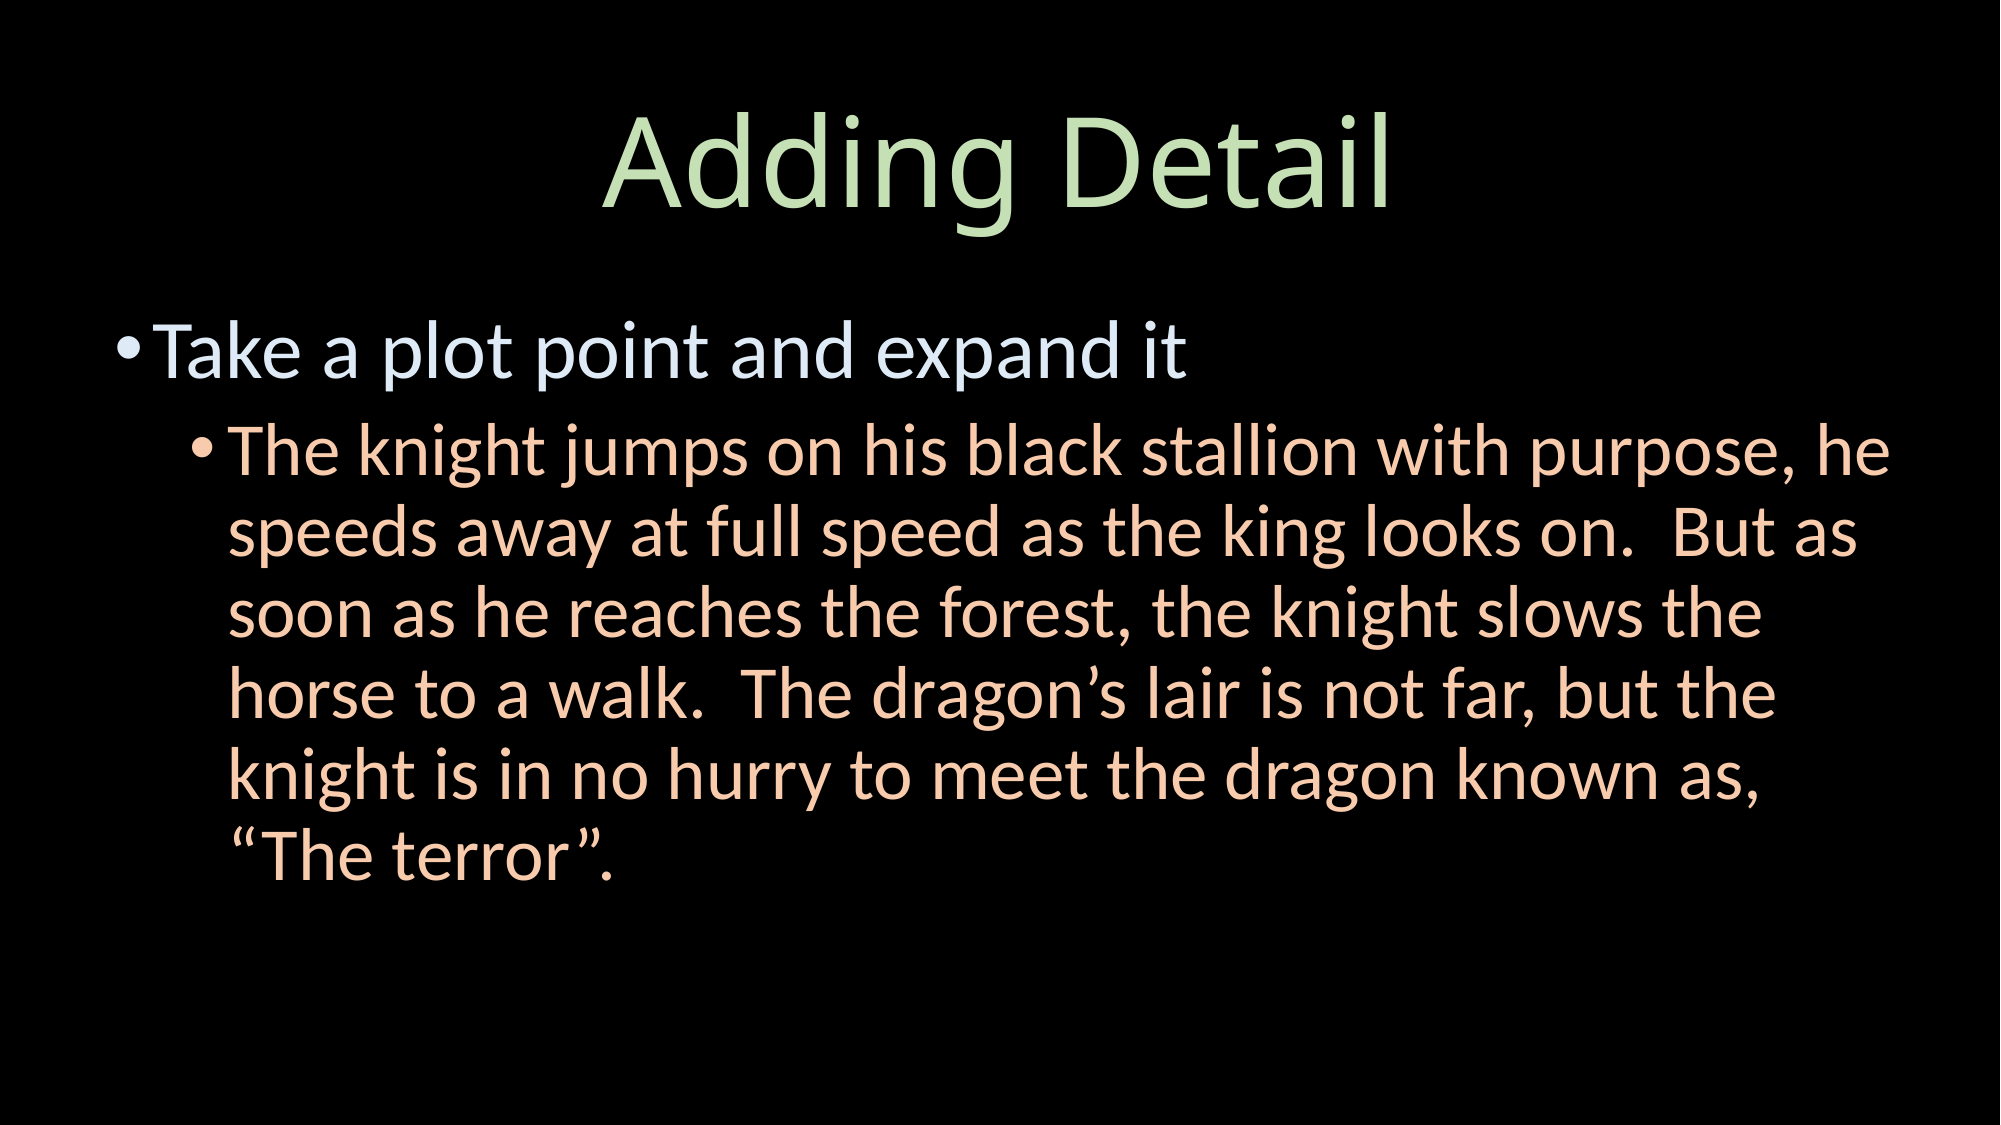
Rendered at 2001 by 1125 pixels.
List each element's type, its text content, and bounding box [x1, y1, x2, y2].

text_box The knight jumps on his black stallion with purpose, he speeds away at full speed as the king looks on. But as soon as he reaches the forest, the knight slows the horse to a walk. The dragon’s lair is not far, but the knight is in no hurry to meet the dragon known as, “The terror”. [99, 403, 1952, 1125]
list Take a plot point and expand it [99, 299, 1952, 403]
title Adding Detail [137, 58, 1863, 276]
